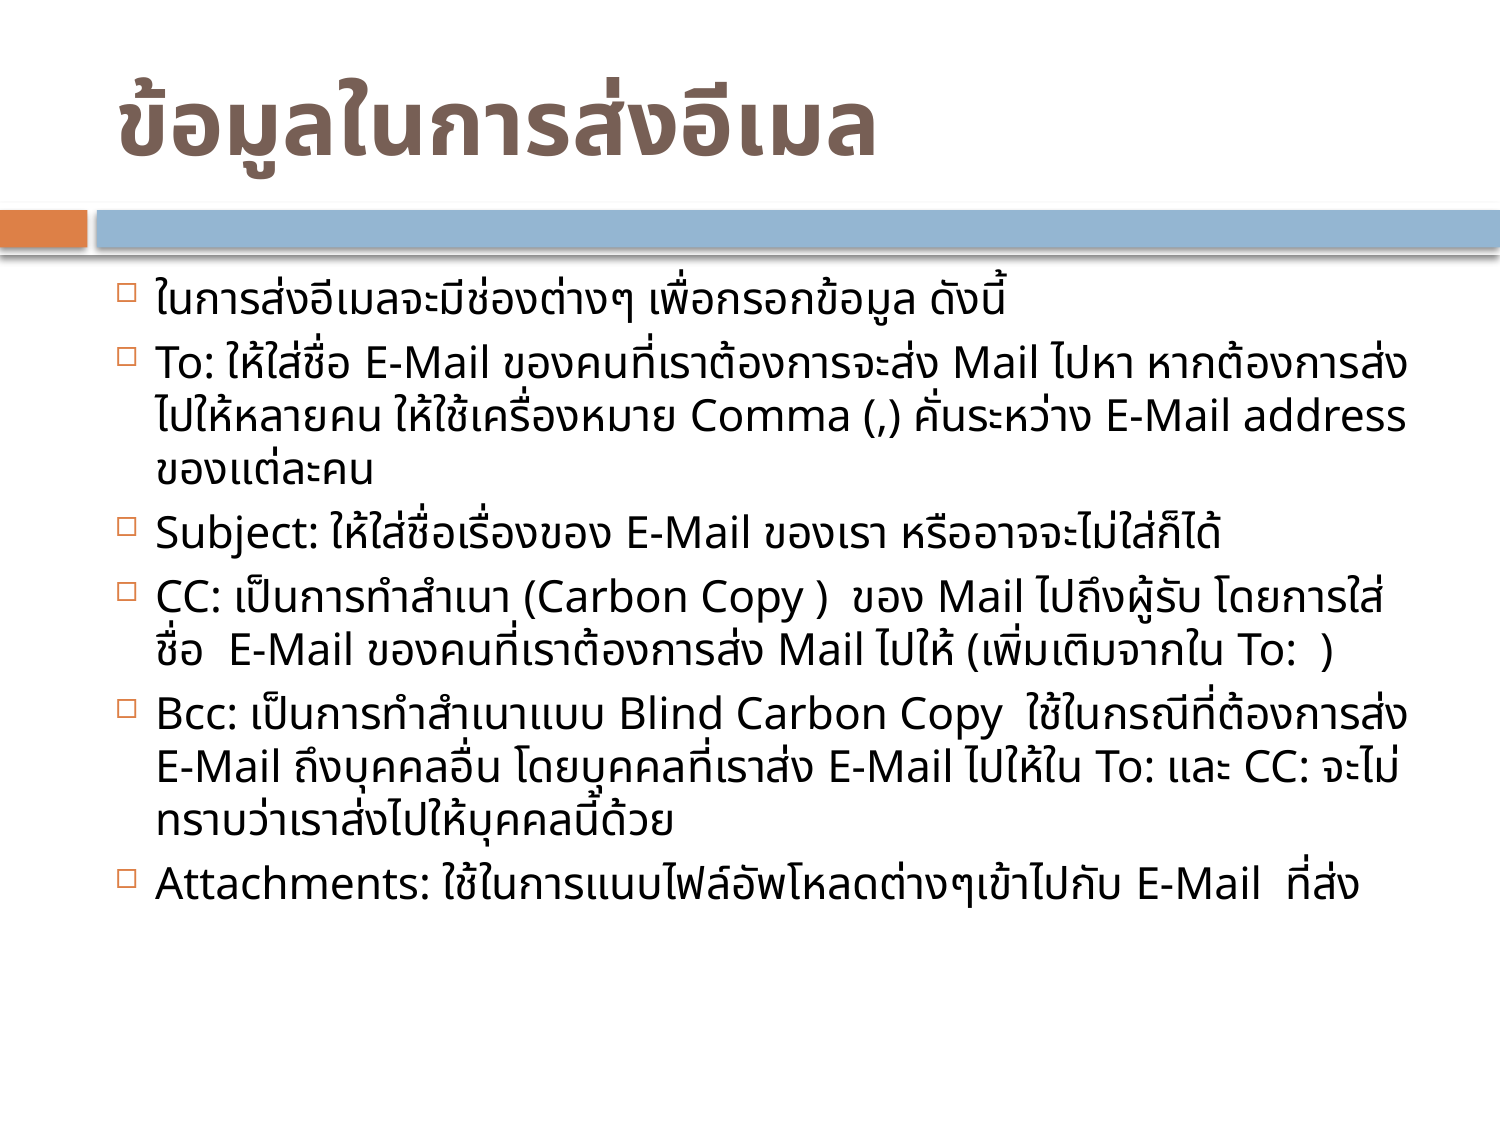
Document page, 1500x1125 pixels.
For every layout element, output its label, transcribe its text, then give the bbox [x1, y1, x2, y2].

title ข้อมูลในการส่งอีเมล [100, 37, 1438, 200]
list ในการส่งอีเมลจะมีช่องต่างๆ เพื่อกรอกข้อมูล ดังนี้ To: ให้ใส่ชื่อ E-Mail ของคนที่เราต้องการจะส่ง Mail ไปหา หากต้องการส่งไปให้หลายคน ให้ใช้เครื่องหมาย Comma (,) คั่นระหว่าง E-Mail address ของแต่ละคน Subject: ให้ใส่ชื่อเรื่องของ E-Mail ของเรา หรืออาจจะไม่ใส่ก็ได้ CC: เป็นการทำสำเนา (Carbon Copy ) ของ Mail ไปถึงผู้รับ โดยการใส่ชื่อ E-Mail ของคนที่เราต้องการส่ง Mail ไปให้ (เพิ่มเติมจากใน To: ) Bcc: เป็นการทำสำเนาแบบ Blind Carbon Copy ใช้ในกรณีที่ต้องการส่ง E-Mail ถึงบุคคลอื่น โดยบุคคลที่เราส่ง E-Mail ไปให้ใน To: และ CC: จะไม่ทราบว่าเราส่งไปให้บุคคลนี้ด้วย Attachments: ใช้ในการแนบไฟล์อัพโหลดต่างๆเข้าไปกับ E-Mail ที่ส่ง [100, 262, 1438, 1000]
